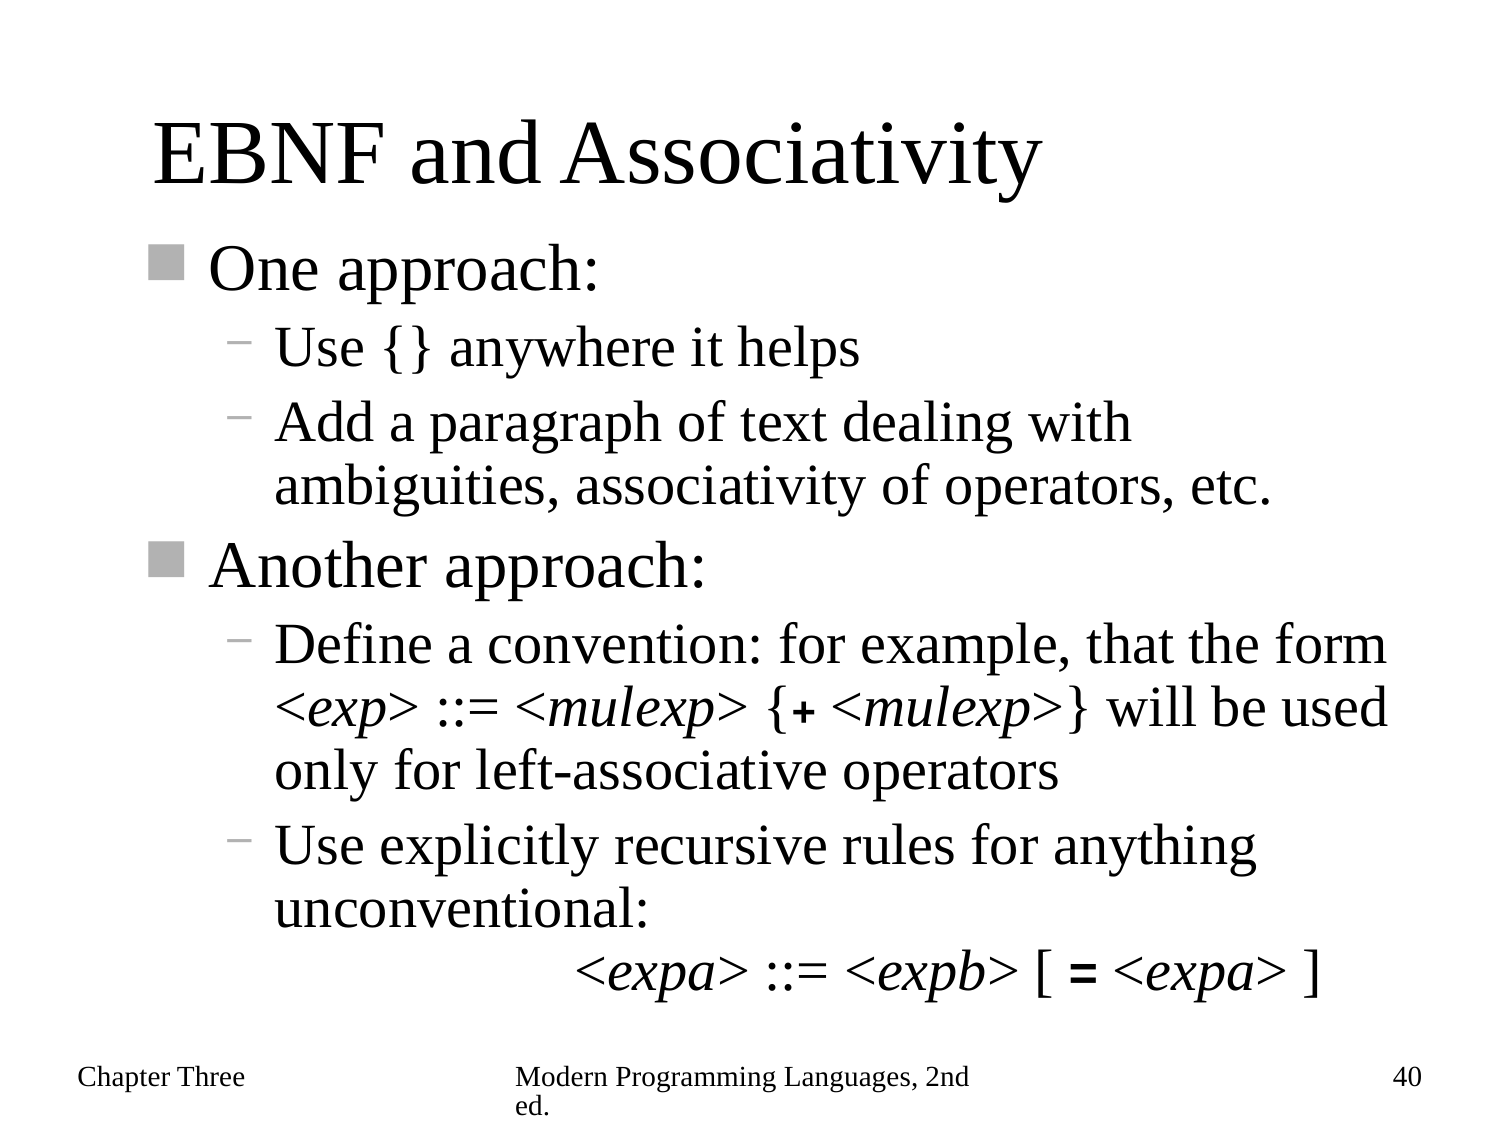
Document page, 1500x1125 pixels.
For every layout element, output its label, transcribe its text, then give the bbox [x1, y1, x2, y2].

slide_number Chapter Three [62, 1036, 401, 1113]
slide_number 40 [1124, 1036, 1438, 1113]
title EBNF and Associativity [137, 56, 1413, 224]
list One approach: Use {} anywhere it helps Add a paragraph of text dealing with ambiguities, associativity of operators, etc. Another approach: Define a convention: for example, that the form <exp> ::= <mulexp> {+ <mulexp>} will be used only for left-associative operators Use explicitly recursive rules for anything unconventional: <expa> ::= <expb> [ = <expa> ] [137, 224, 1413, 876]
footer Modern Programming Languages, 2nd ed. [499, 1036, 1001, 1113]
